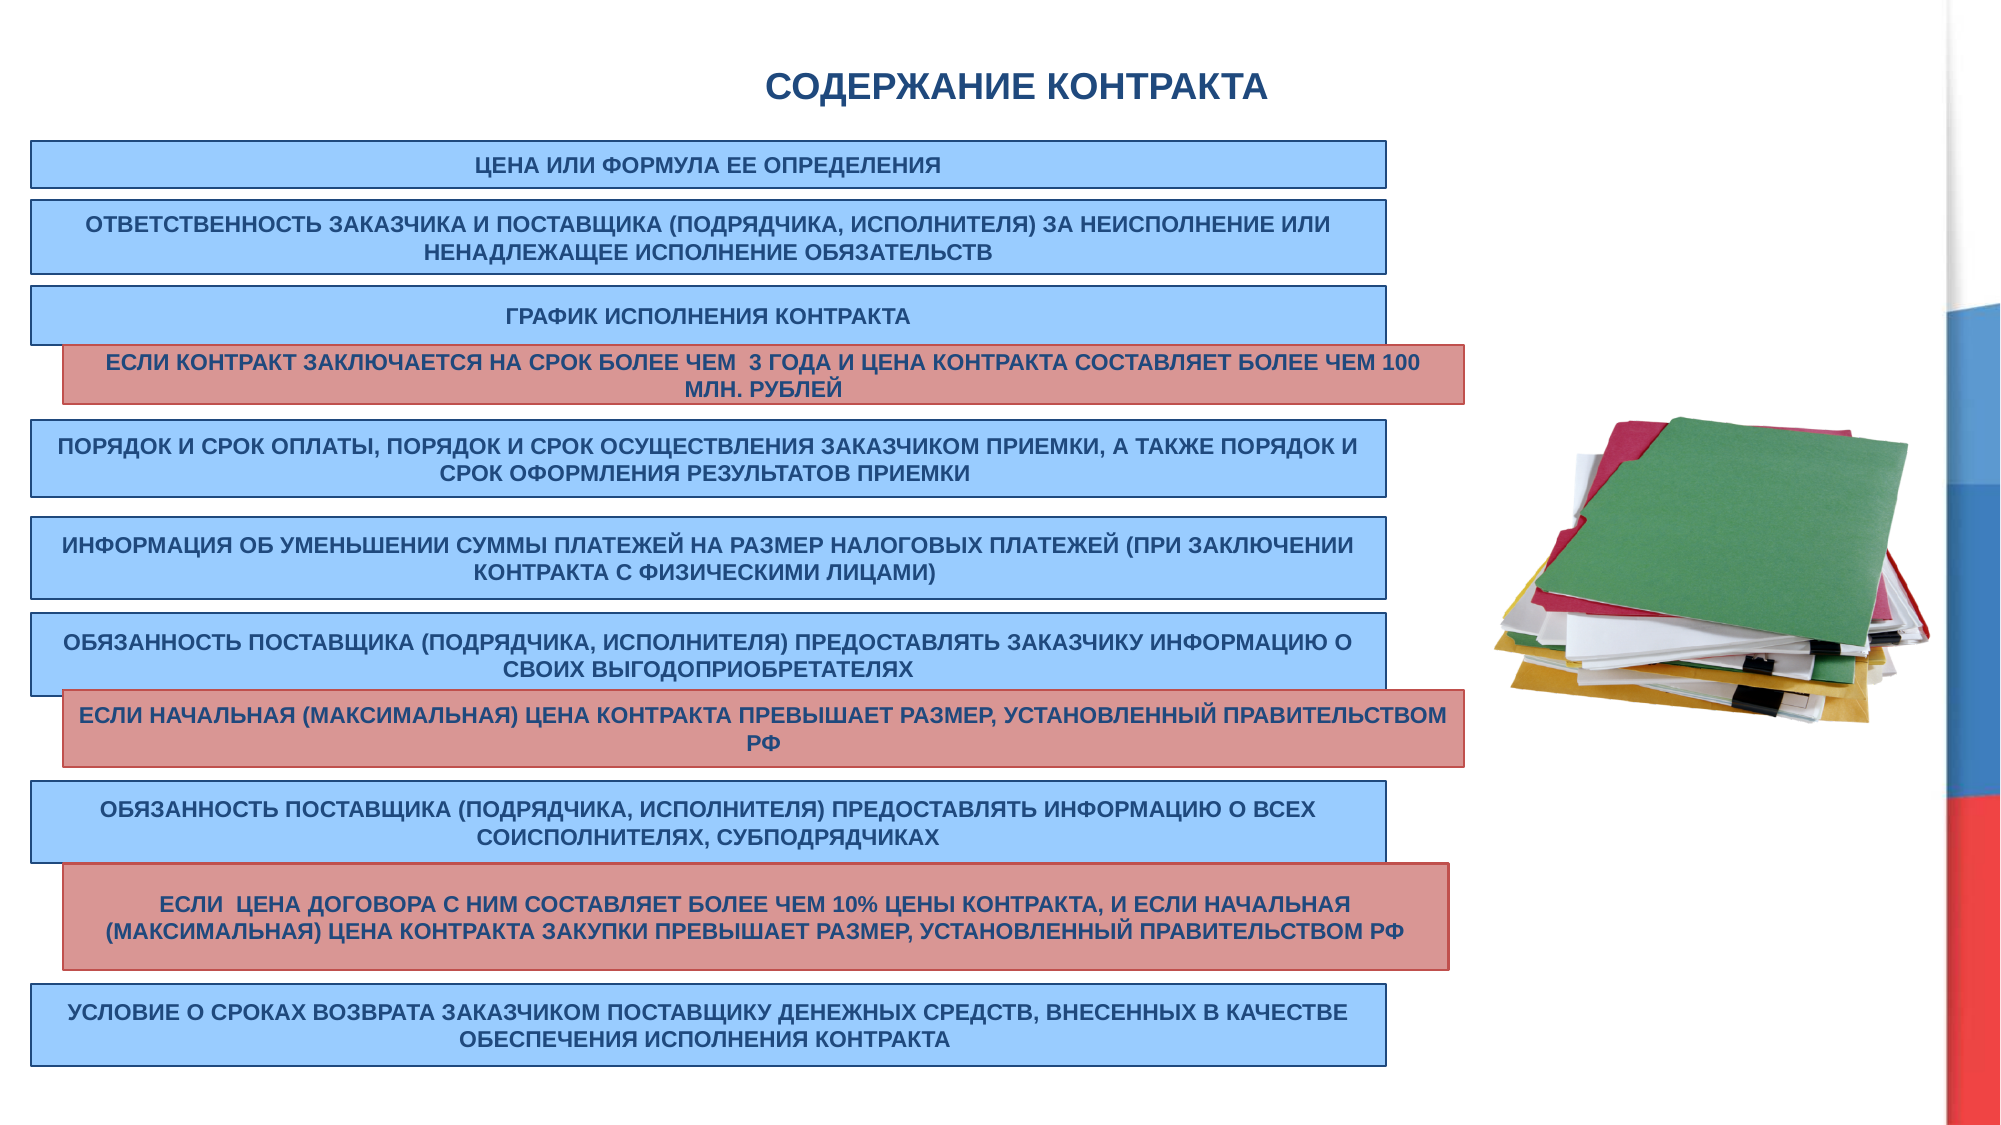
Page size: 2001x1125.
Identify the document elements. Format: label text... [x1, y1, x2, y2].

text_box ОБЯЗАННОСТЬ ПОСТАВЩИКА (ПОДРЯДЧИКА, ИСПОЛНИТЕЛЯ) ПРЕДОСТАВЛЯТЬ ЗАКАЗЧИКУ ИНФОРМАЦИЮ О СВОИХ ВЫГОДОПРИОБРЕТАТЕЛЯХ [30, 612, 1386, 696]
text_box СОДЕРЖАНИЕ КОНТРАКТА [133, 54, 1901, 126]
text_box ЕСЛИ КОНТРАКТ ЗАКЛЮЧАЕТСЯ НА СРОК БОЛЕЕ ЧЕМ 3 ГОДА И ЦЕНА КОНТРАКТА СОСТАВЛЯЕТ БОЛЕЕ ЧЕМ 100 МЛН. РУБЛЕЙ [62, 345, 1465, 405]
text_box ОБЯЗАННОСТЬ ПОСТАВЩИКА (ПОДРЯДЧИКА, ИСПОЛНИТЕЛЯ) ПРЕДОСТАВЛЯТЬ ИНФОРМАЦИЮ О ВСЕХ СОИСПОЛНИТЕЛЯХ, СУБПОДРЯДЧИКАХ [30, 780, 1386, 864]
picture [0, 0, 2001, 1125]
text_box ЕСЛИ ЦЕНА ДОГОВОРА С НИМ СОСТАВЛЯЕТ БОЛЕЕ ЧЕМ 10% ЦЕНЫ КОНТРАКТА, И ЕСЛИ НАЧАЛЬНАЯ (МАКСИМАЛЬНАЯ) ЦЕНА КОНТРАКТА ЗАКУПКИ ПРЕВЫШАЕТ РАЗМЕР, УСТАНОВЛЕННЫЙ ПРАВИТЕЛЬСТВОМ РФ [62, 863, 1449, 971]
text_box ЕСЛИ НАЧАЛЬНАЯ (МАКСИМАЛЬНАЯ) ЦЕНА КОНТРАКТА ПРЕВЫШАЕТ РАЗМЕР, УСТАНОВЛЕННЫЙ ПРАВИТЕЛЬСТВОМ РФ [62, 689, 1465, 767]
text_box УСЛОВИЕ О СРОКАХ ВОЗВРАТА ЗАКАЗЧИКОМ ПОСТАВЩИКУ ДЕНЕЖНЫХ СРЕДСТВ, ВНЕСЕННЫХ В КАЧЕСТВЕ ОБЕСПЕЧЕНИЯ ИСПОЛНЕНИЯ КОНТРАКТА [30, 983, 1386, 1067]
text_box ИНФОРМАЦИЯ ОБ УМЕНЬШЕНИИ СУММЫ ПЛАТЕЖЕЙ НА РАЗМЕР НАЛОГОВЫХ ПЛАТЕЖЕЙ (ПРИ ЗАКЛЮЧЕНИИ КОНТРАКТА С ФИЗИЧЕСКИМИ ЛИЦАМИ) [30, 516, 1386, 600]
text_box ГРАФИК ИСПОЛНЕНИЯ КОНТРАКТА [30, 285, 1386, 346]
text_box ОТВЕТСТВЕННОСТЬ ЗАКАЗЧИКА И ПОСТАВЩИКА (ПОДРЯДЧИКА, ИСПОЛНИТЕЛЯ) ЗА НЕИСПОЛНЕНИЕ ИЛИ НЕНАДЛЕЖАЩЕЕ ИСПОЛНЕНИЕ ОБЯЗАТЕЛЬСТВ [30, 199, 1386, 275]
text_box ЦЕНА ИЛИ ФОРМУЛА ЕЕ ОПРЕДЕЛЕНИЯ [30, 140, 1386, 189]
text_box ПОРЯДОК И СРОК ОПЛАТЫ, ПОРЯДОК И СРОК ОСУЩЕСТВЛЕНИЯ ЗАКАЗЧИКОМ ПРИЕМКИ, А ТАКЖЕ ПОРЯДОК И СРОК ОФОРМЛЕНИЯ РЕЗУЛЬТАТОВ ПРИЕМКИ [30, 420, 1386, 498]
